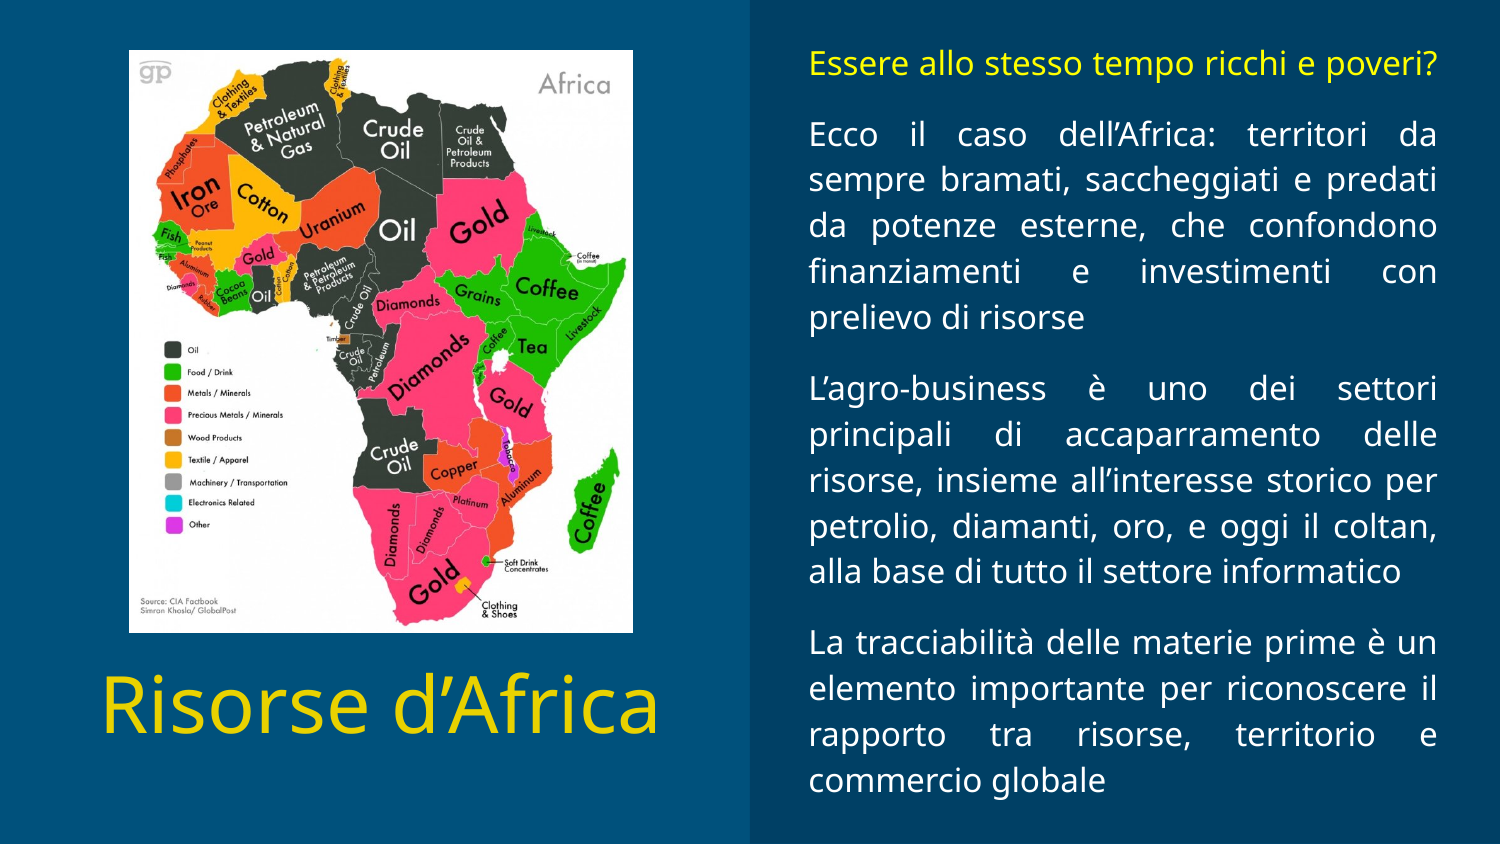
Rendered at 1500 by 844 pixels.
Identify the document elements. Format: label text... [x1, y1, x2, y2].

title Risorse d’Africa [49, 578, 713, 826]
text_box [807, 712, 1074, 779]
picture [130, 51, 632, 632]
list Essere allo stesso tempo ricchi e poveri? Ecco il caso dell’Africa: territori da sempre bramati, saccheggiati e predati da potenze esterne, che confondono finanziamenti e investimenti con prelievo di risorse L’agro-business è uno dei settori principali di accaparramento delle risorse, insieme all’interesse storico per petrolio, diamanti, oro, e oggi il coltan, alla base di tutto il settore informatico La tracciabilità delle materie prime è un elemento importante per riconoscere il rapporto tra risorse, territorio e commercio globale [793, 20, 1454, 702]
